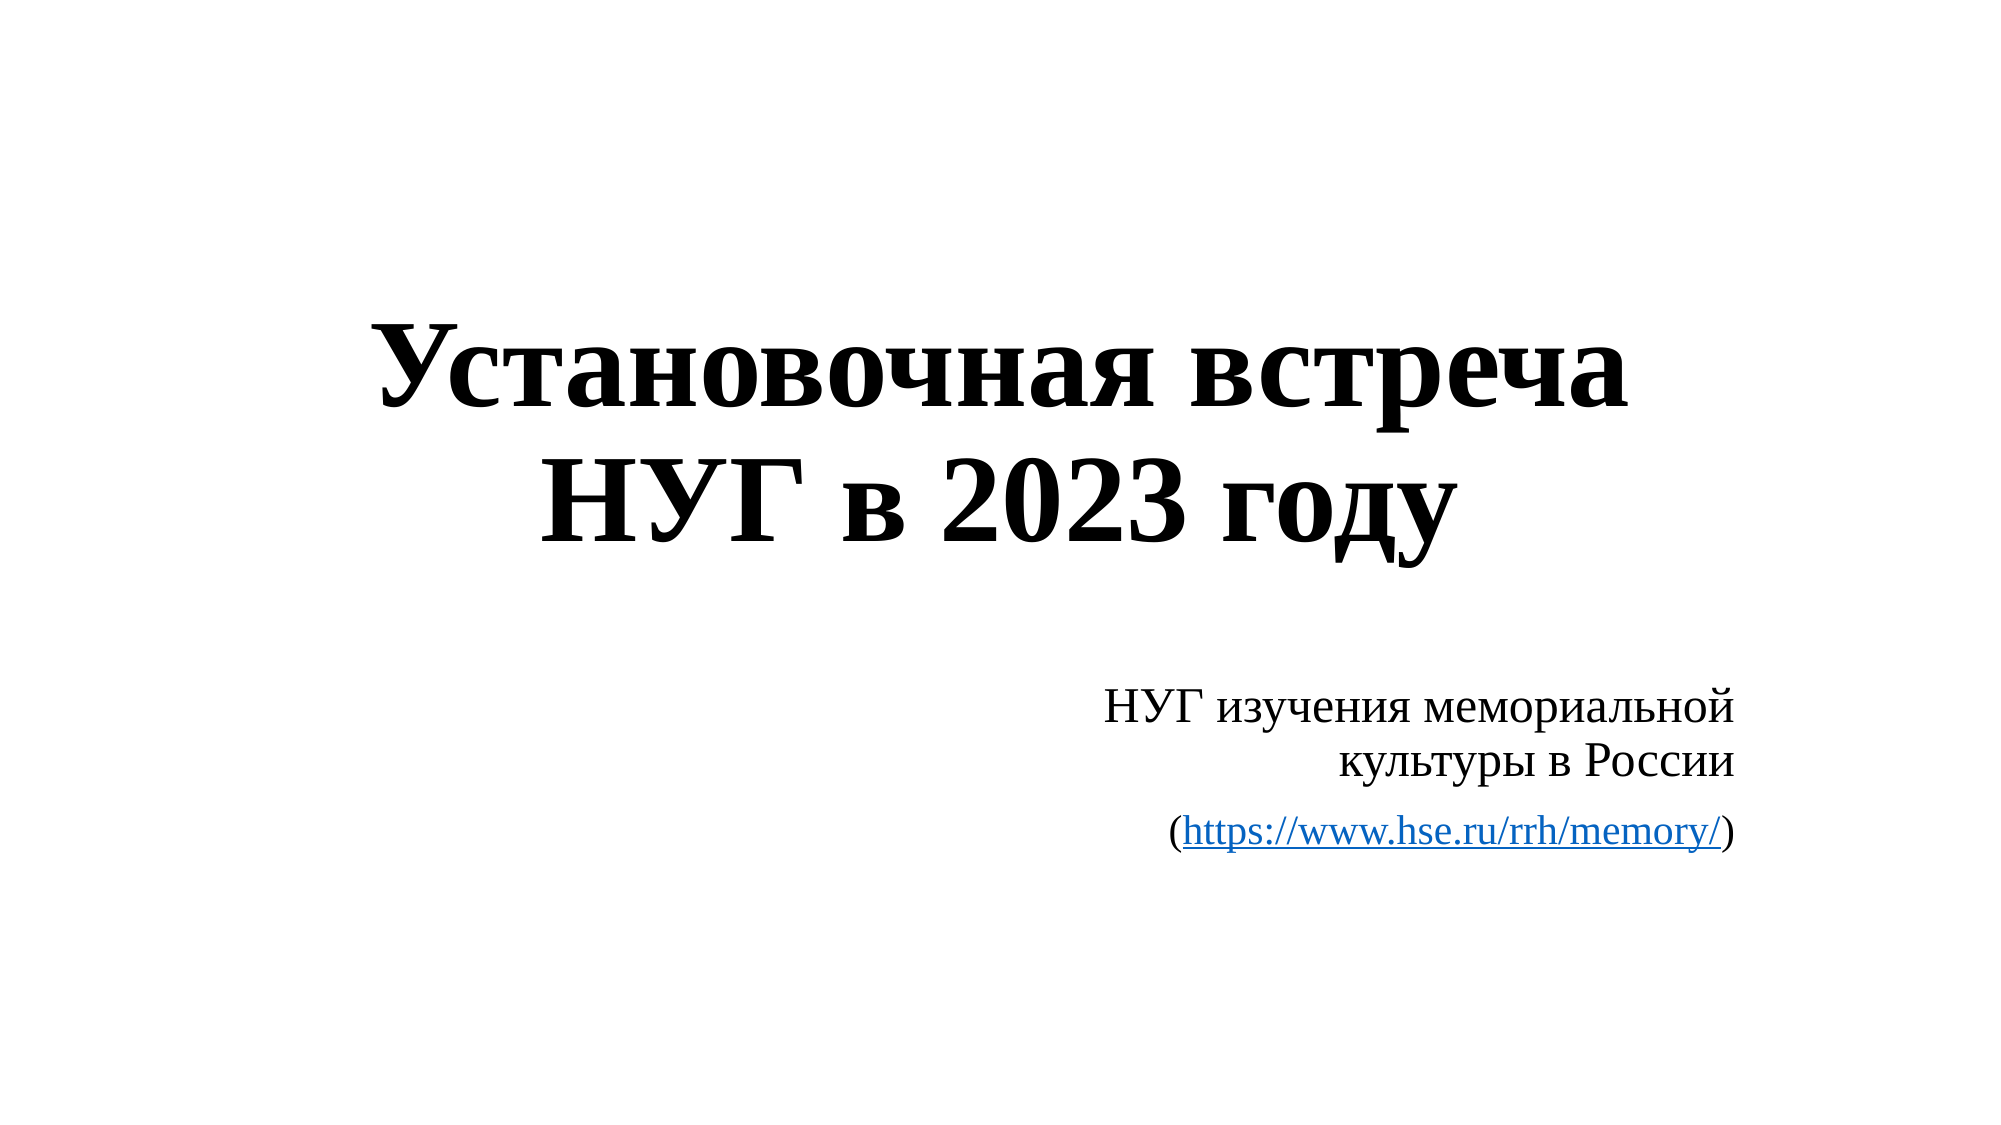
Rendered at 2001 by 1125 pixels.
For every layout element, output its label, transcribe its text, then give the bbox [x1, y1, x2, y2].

subtitle НУГ изучения мемориальной культуры в России (https://www.hse.ru/rrh/memory/) [1037, 590, 1750, 863]
title Установочная встреча НУГ в 2023 году [249, 184, 1750, 576]
